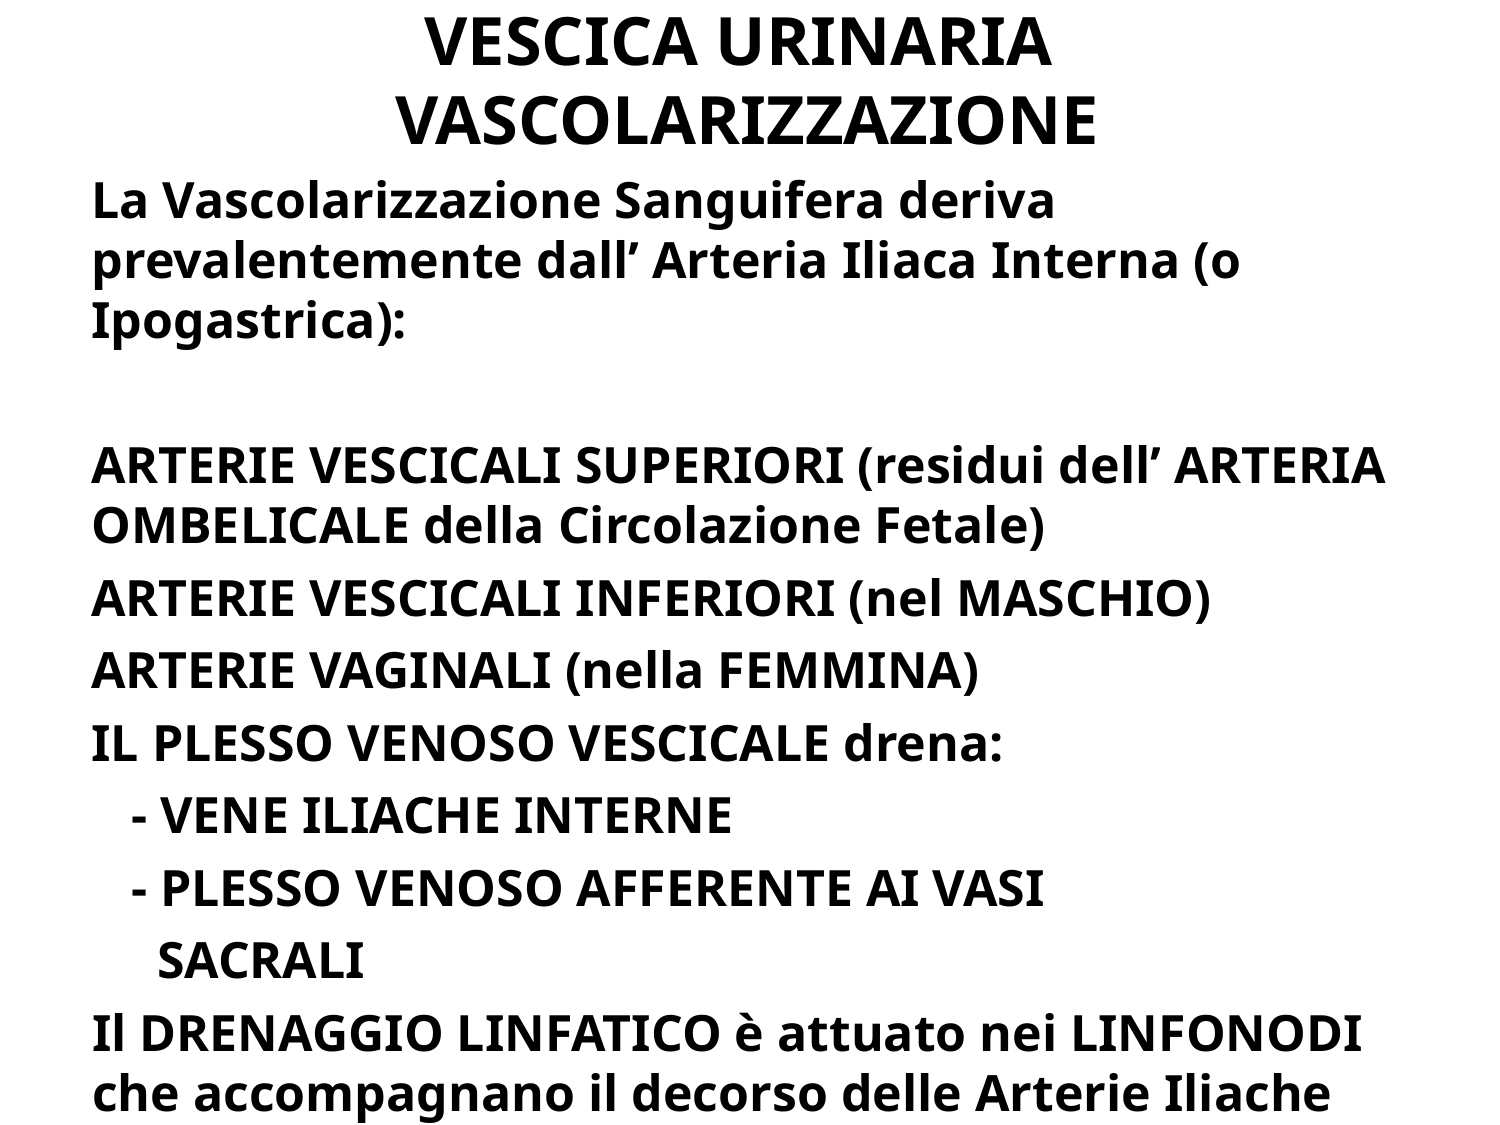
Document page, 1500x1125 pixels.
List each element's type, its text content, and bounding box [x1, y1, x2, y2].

title VESCICA URINARIA VASCOLARIZZAZIONE [0, 0, 1498, 161]
list La Vascolarizzazione Sanguifera deriva prevalentemente dall’ Arteria Iliaca Interna (o Ipogastrica): ARTERIE VESCICALI SUPERIORI (residui dell’ ARTERIA OMBELICALE della Circolazione Fetale) ARTERIE VESCICALI INFERIORI (nel MASCHIO) ARTERIE VAGINALI (nella FEMMINA) IL PLESSO VENOSO VESCICALE drena: - VENE ILIACHE INTERNE - PLESSO VENOSO AFFERENTE AI VASI SACRALI Il DRENAGGIO LINFATICO è attuato nei LINFONODI che accompagnano il decorso delle Arterie Iliache Interna ed Esterna [76, 160, 1436, 1083]
